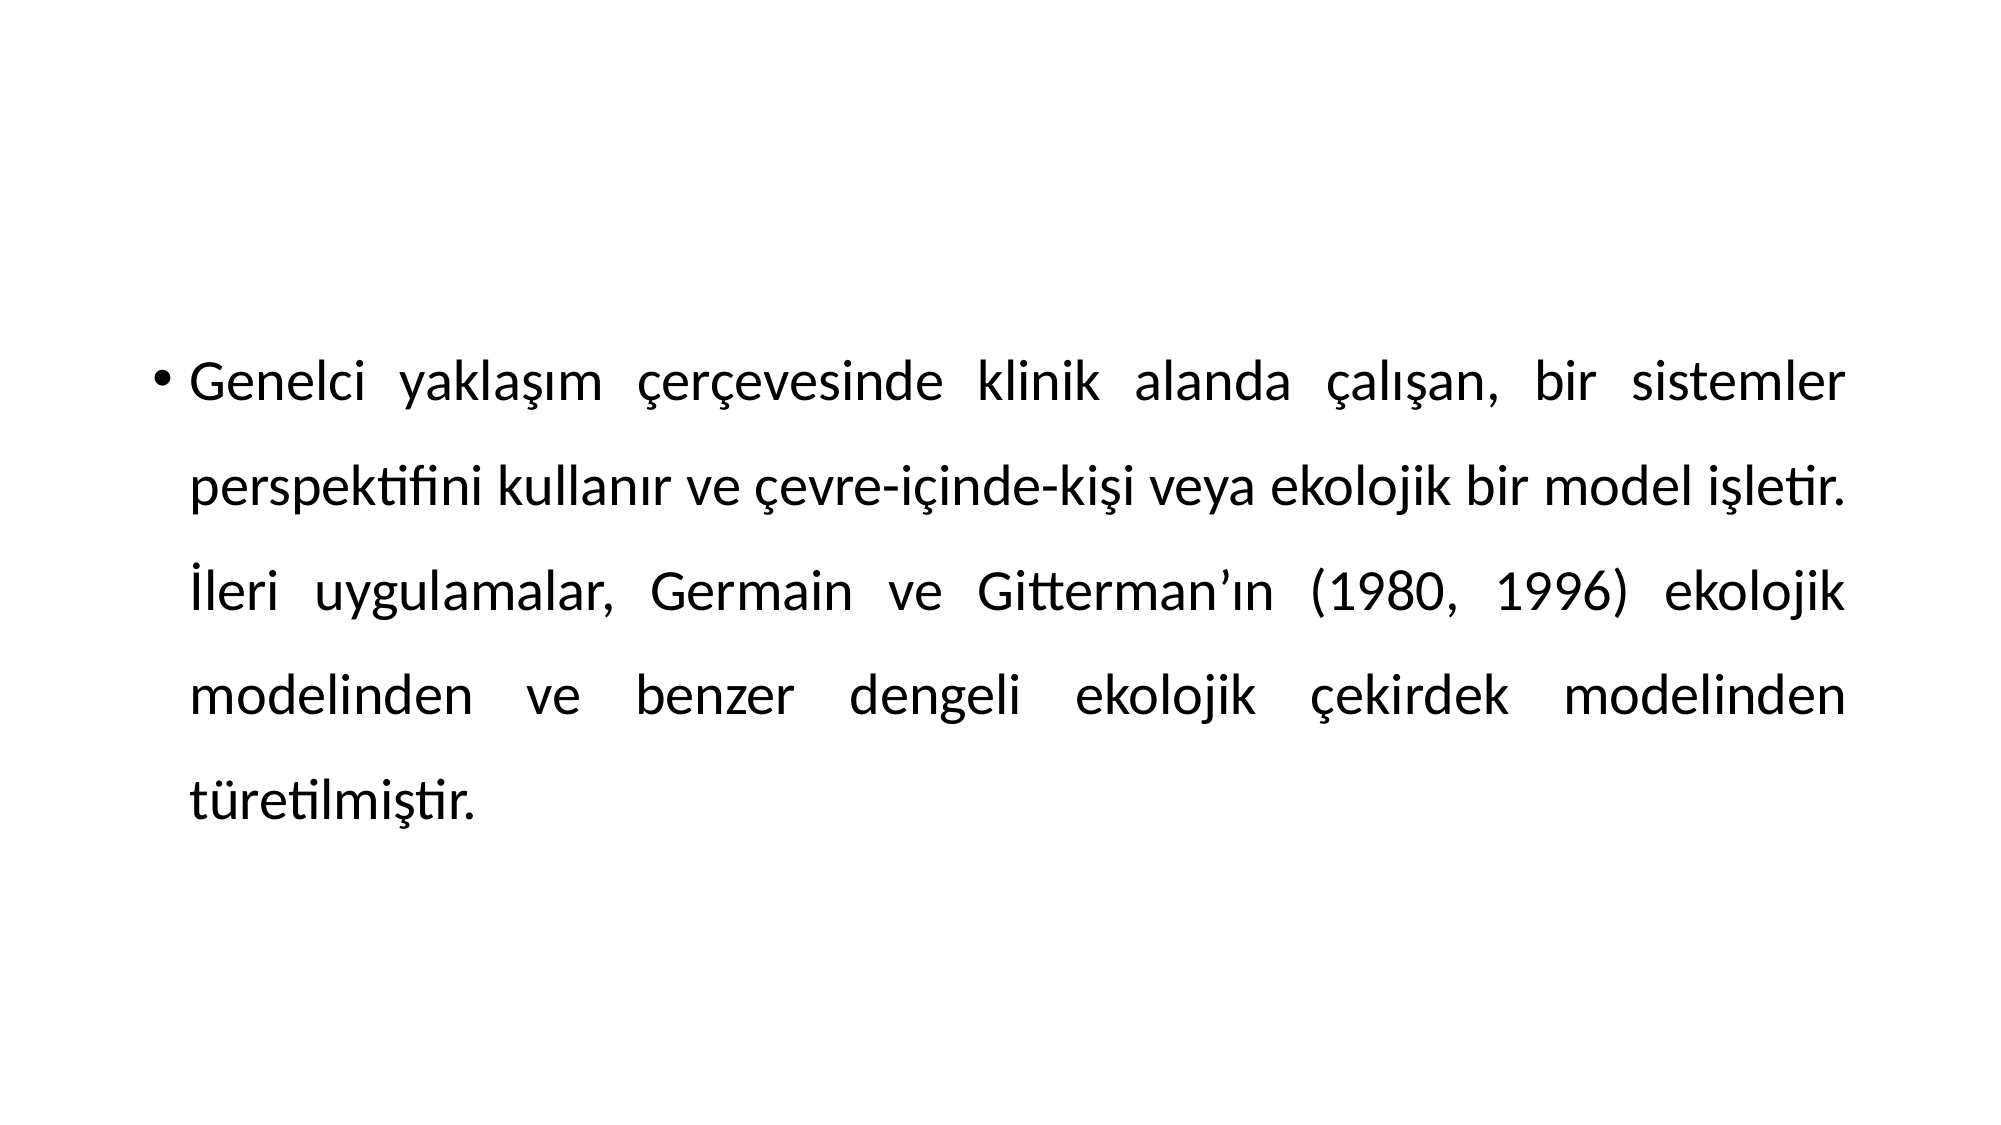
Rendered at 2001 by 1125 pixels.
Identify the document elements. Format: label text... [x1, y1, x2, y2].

list Genelci yaklaşım çerçevesinde klinik alanda çalışan, bir sistemler perspektifini kullanır ve çevre-içinde-kişi veya ekolojik bir model işletir. İleri uygulamalar, Germain ve Gitterman’ın (1980, 1996) ekolojik modelinden ve benzer dengeli ekolojik çekirdek modelinden türetilmiştir. [137, 299, 1863, 1014]
